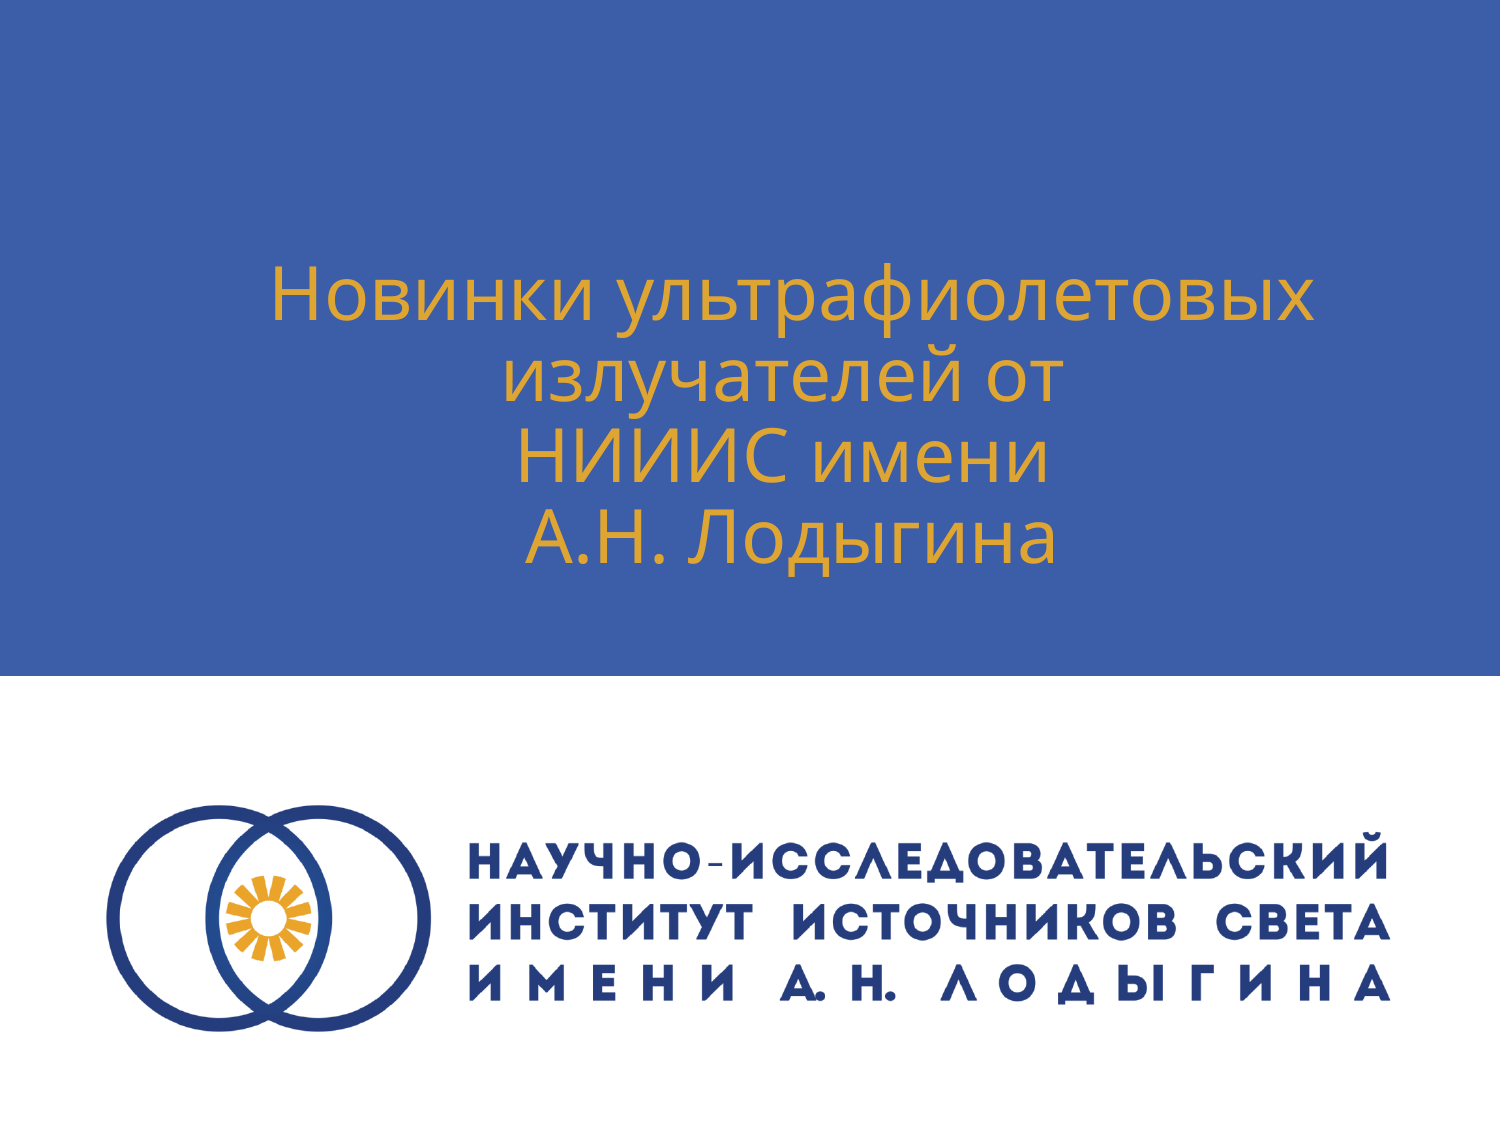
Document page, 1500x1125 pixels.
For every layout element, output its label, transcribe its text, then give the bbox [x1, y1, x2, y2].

picture [0, 676, 1500, 1125]
title Новинки ультрафиолетовых излучателей от НИИИС имени А.Н. Лодыгина [163, 31, 1422, 675]
